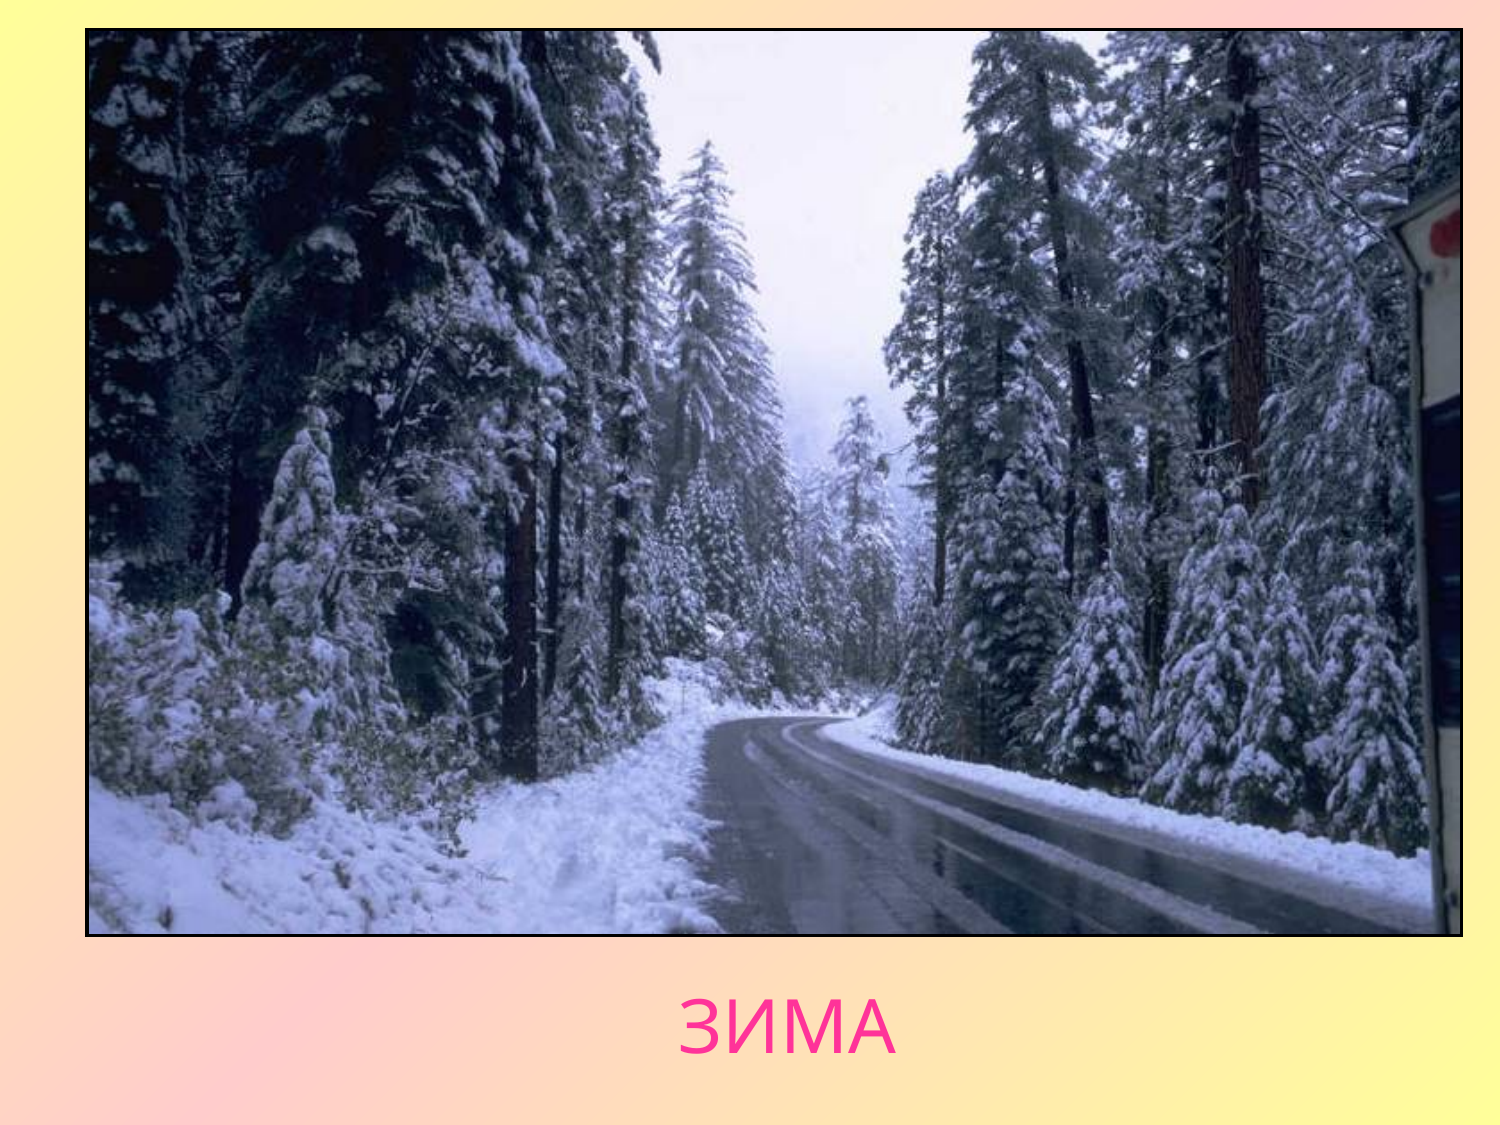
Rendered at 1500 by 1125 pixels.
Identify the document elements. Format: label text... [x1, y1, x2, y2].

picture [88, 30, 1460, 935]
title ЗИМА [112, 952, 1463, 1095]
